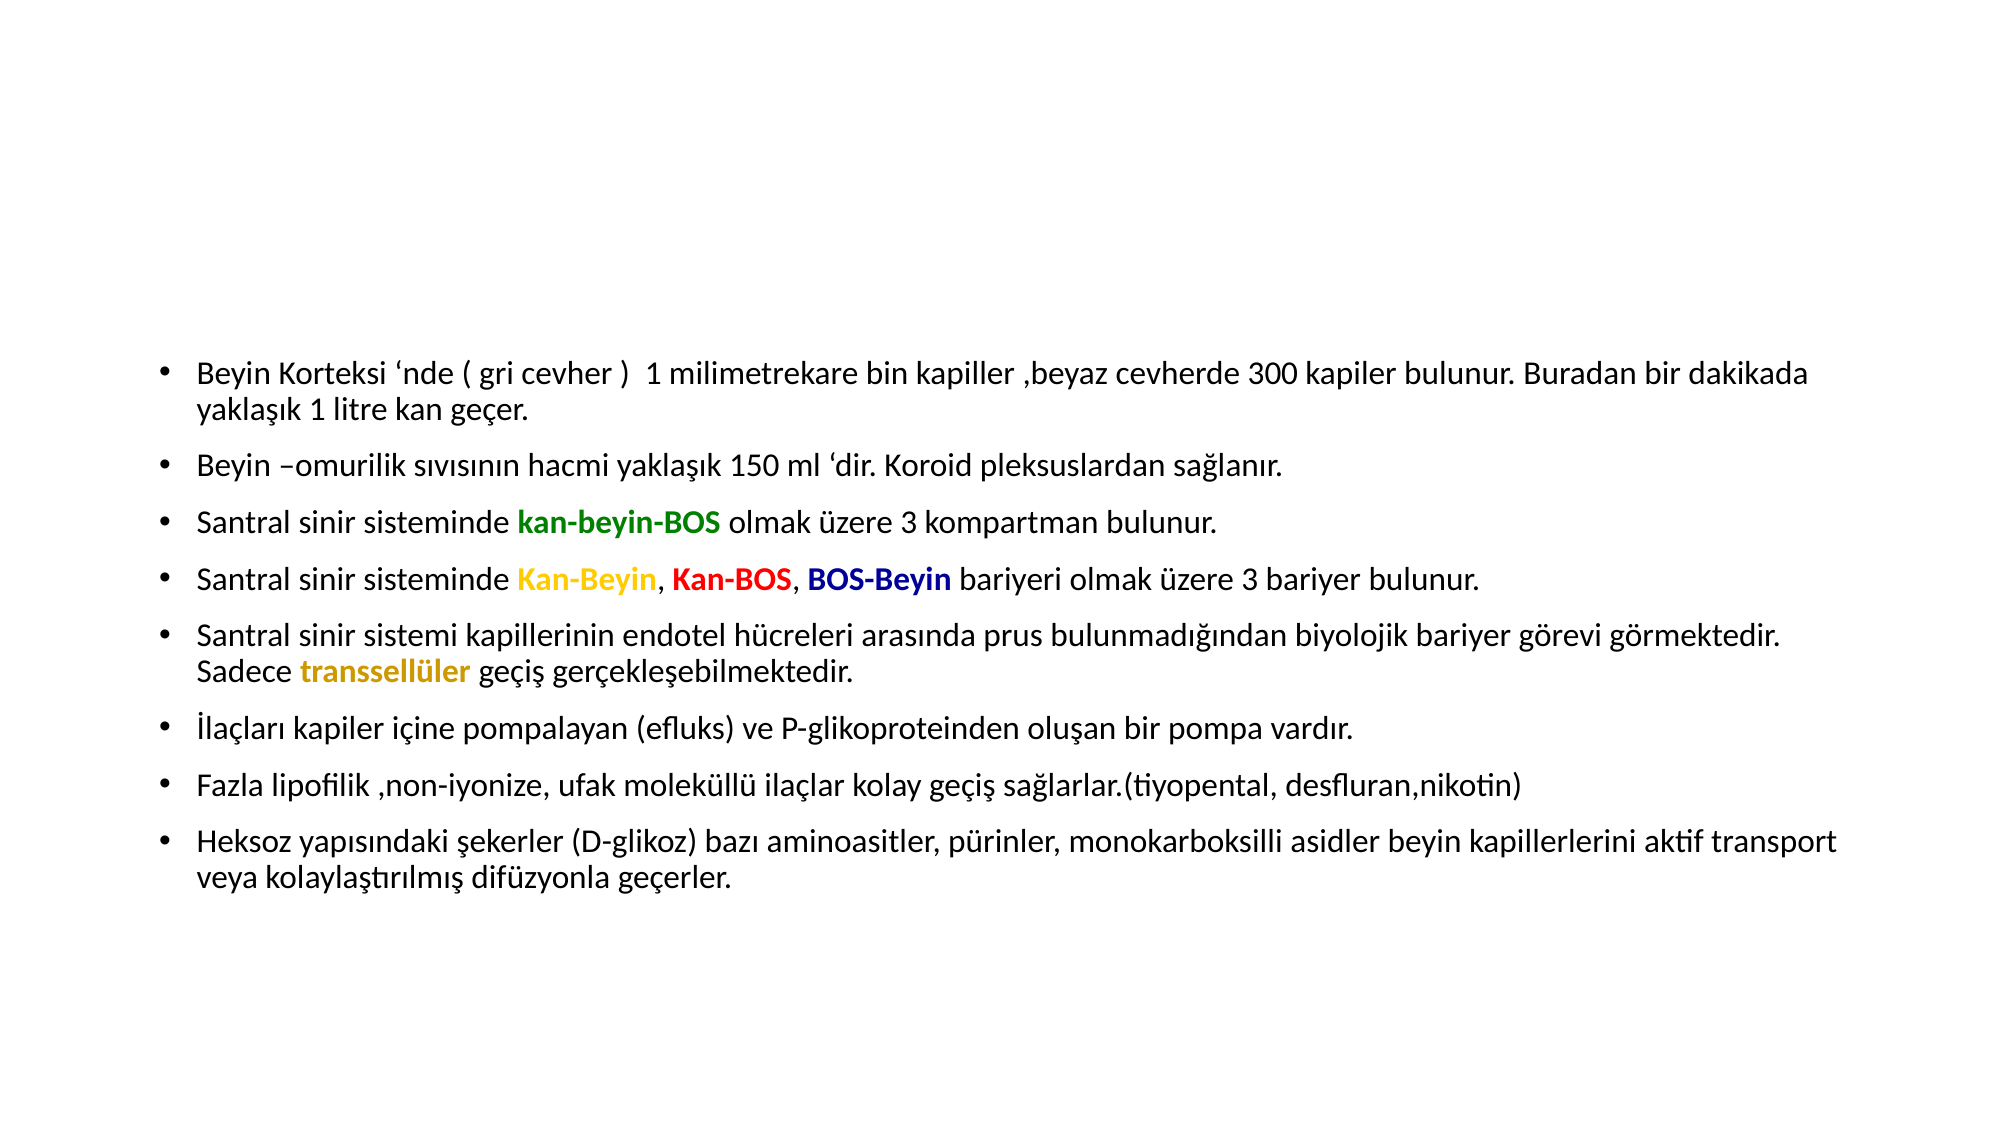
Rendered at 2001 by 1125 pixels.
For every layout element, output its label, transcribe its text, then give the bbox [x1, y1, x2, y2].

list Beyin Korteksi ‘nde ( gri cevher ) 1 milimetrekare bin kapiller ,beyaz cevherde 300 kapiler bulunur. Buradan bir dakikada yaklaşık 1 litre kan geçer. Beyin –omurilik sıvısının hacmi yaklaşık 150 ml ‘dir. Koroid pleksuslardan sağlanır. Santral sinir sisteminde kan-beyin-BOS olmak üzere 3 kompartman bulunur. Santral sinir sisteminde Kan-Beyin, Kan-BOS, BOS-Beyin bariyeri olmak üzere 3 bariyer bulunur. Santral sinir sistemi kapillerinin endotel hücreleri arasında prus bulunmadığından biyolojik bariyer görevi görmektedir. Sadece transsellüler geçiş gerçekleşebilmektedir. İlaçları kapiler içine pompalayan (efluks) ve P-glikoproteinden oluşan bir pompa vardır. Fazla lipofilik ,non-iyonize, ufak moleküllü ilaçlar kolay geçiş sağlarlar.(tiyopental, desfluran,nikotin) Heksoz yapısındaki şekerler (D-glikoz) bazı aminoasitler, pürinler, monokarboksilli asidler beyin kapillerlerini aktif transport veya kolaylaştırılmış difüzyonla geçerler. [137, 299, 1863, 1014]
